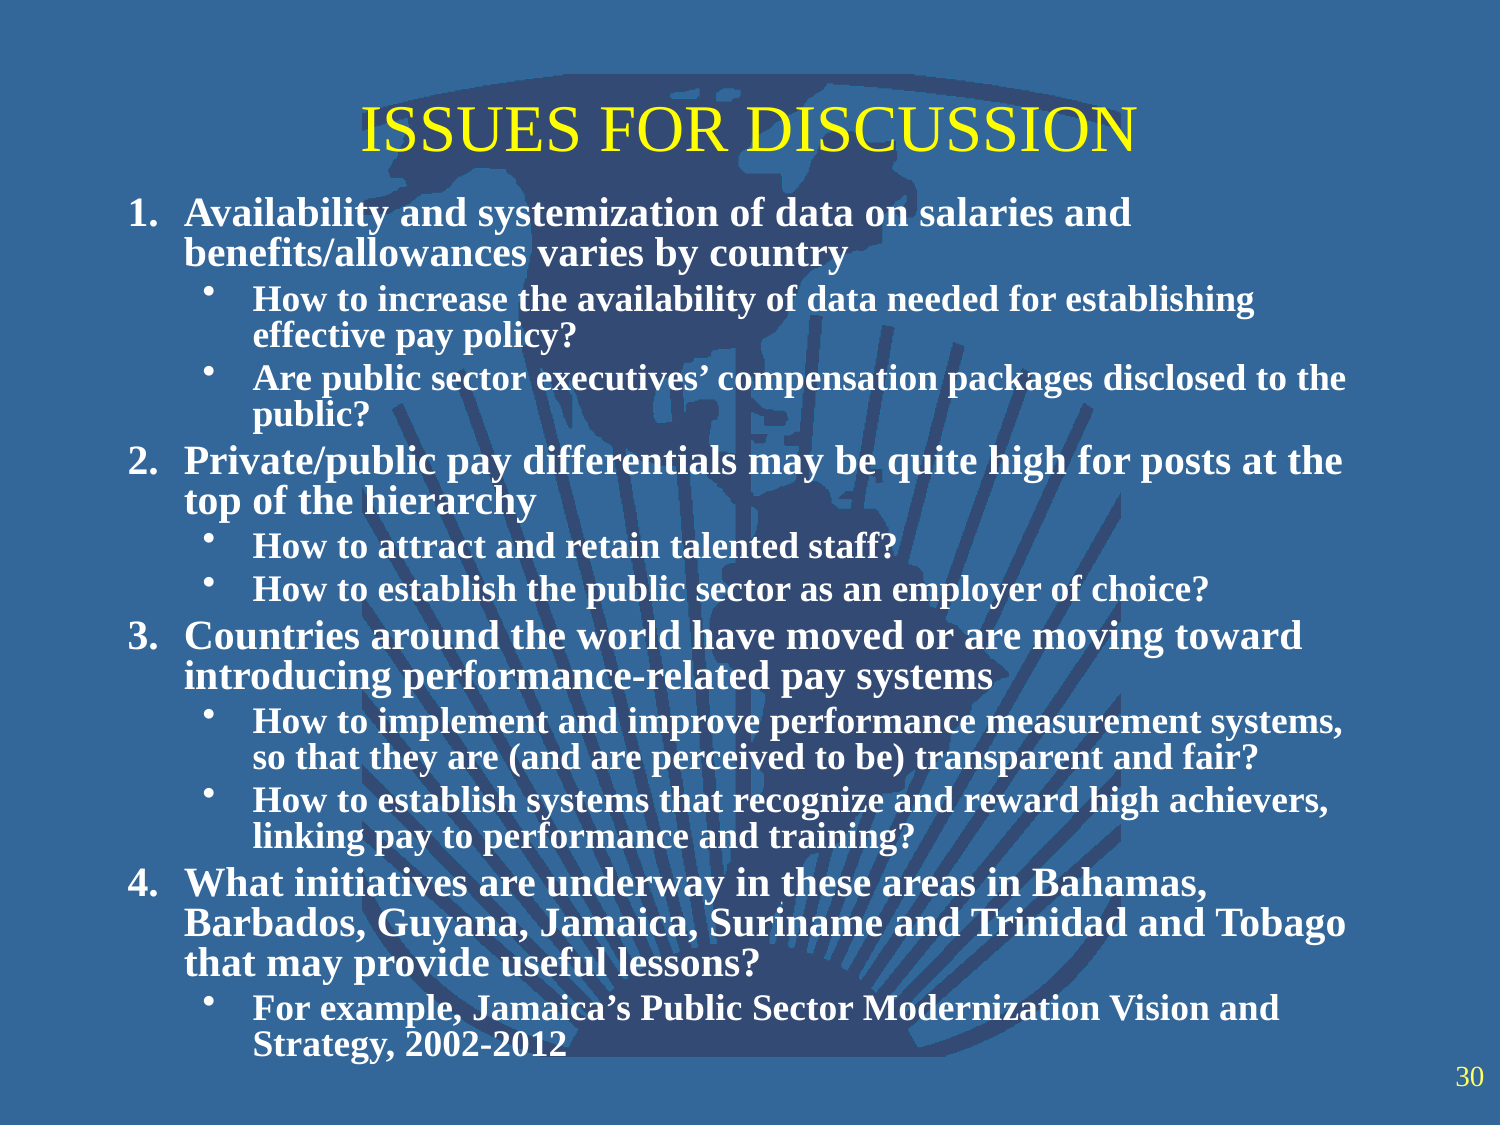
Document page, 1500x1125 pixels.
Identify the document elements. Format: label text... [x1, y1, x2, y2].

list Availability and systemization of data on salaries and benefits/allowances varies by country How to increase the availability of data needed for establishing effective pay policy? Are public sector executives’ compensation packages disclosed to the public? Private/public pay differentials may be quite high for posts at the top of the hierarchy How to attract and retain talented staff? How to establish the public sector as an employer of choice? Countries around the world have moved or are moving toward introducing performance-related pay systems How to implement and improve performance measurement systems, so that they are (and are perceived to be) transparent and fair? How to establish systems that recognize and reward high achievers, linking pay to performance and training? What initiatives are underway in these areas in Bahamas, Barbados, Guyana, Jamaica, Suriname and Trinidad and Tobago that may provide useful lessons? For example, Jamaica’s Public Sector Modernization Vision and Strategy, 2002-2012 [112, 187, 1388, 1101]
title ISSUES FOR DISCUSSION [112, 37, 1388, 187]
slide_number 30 [1187, 1049, 1500, 1125]
